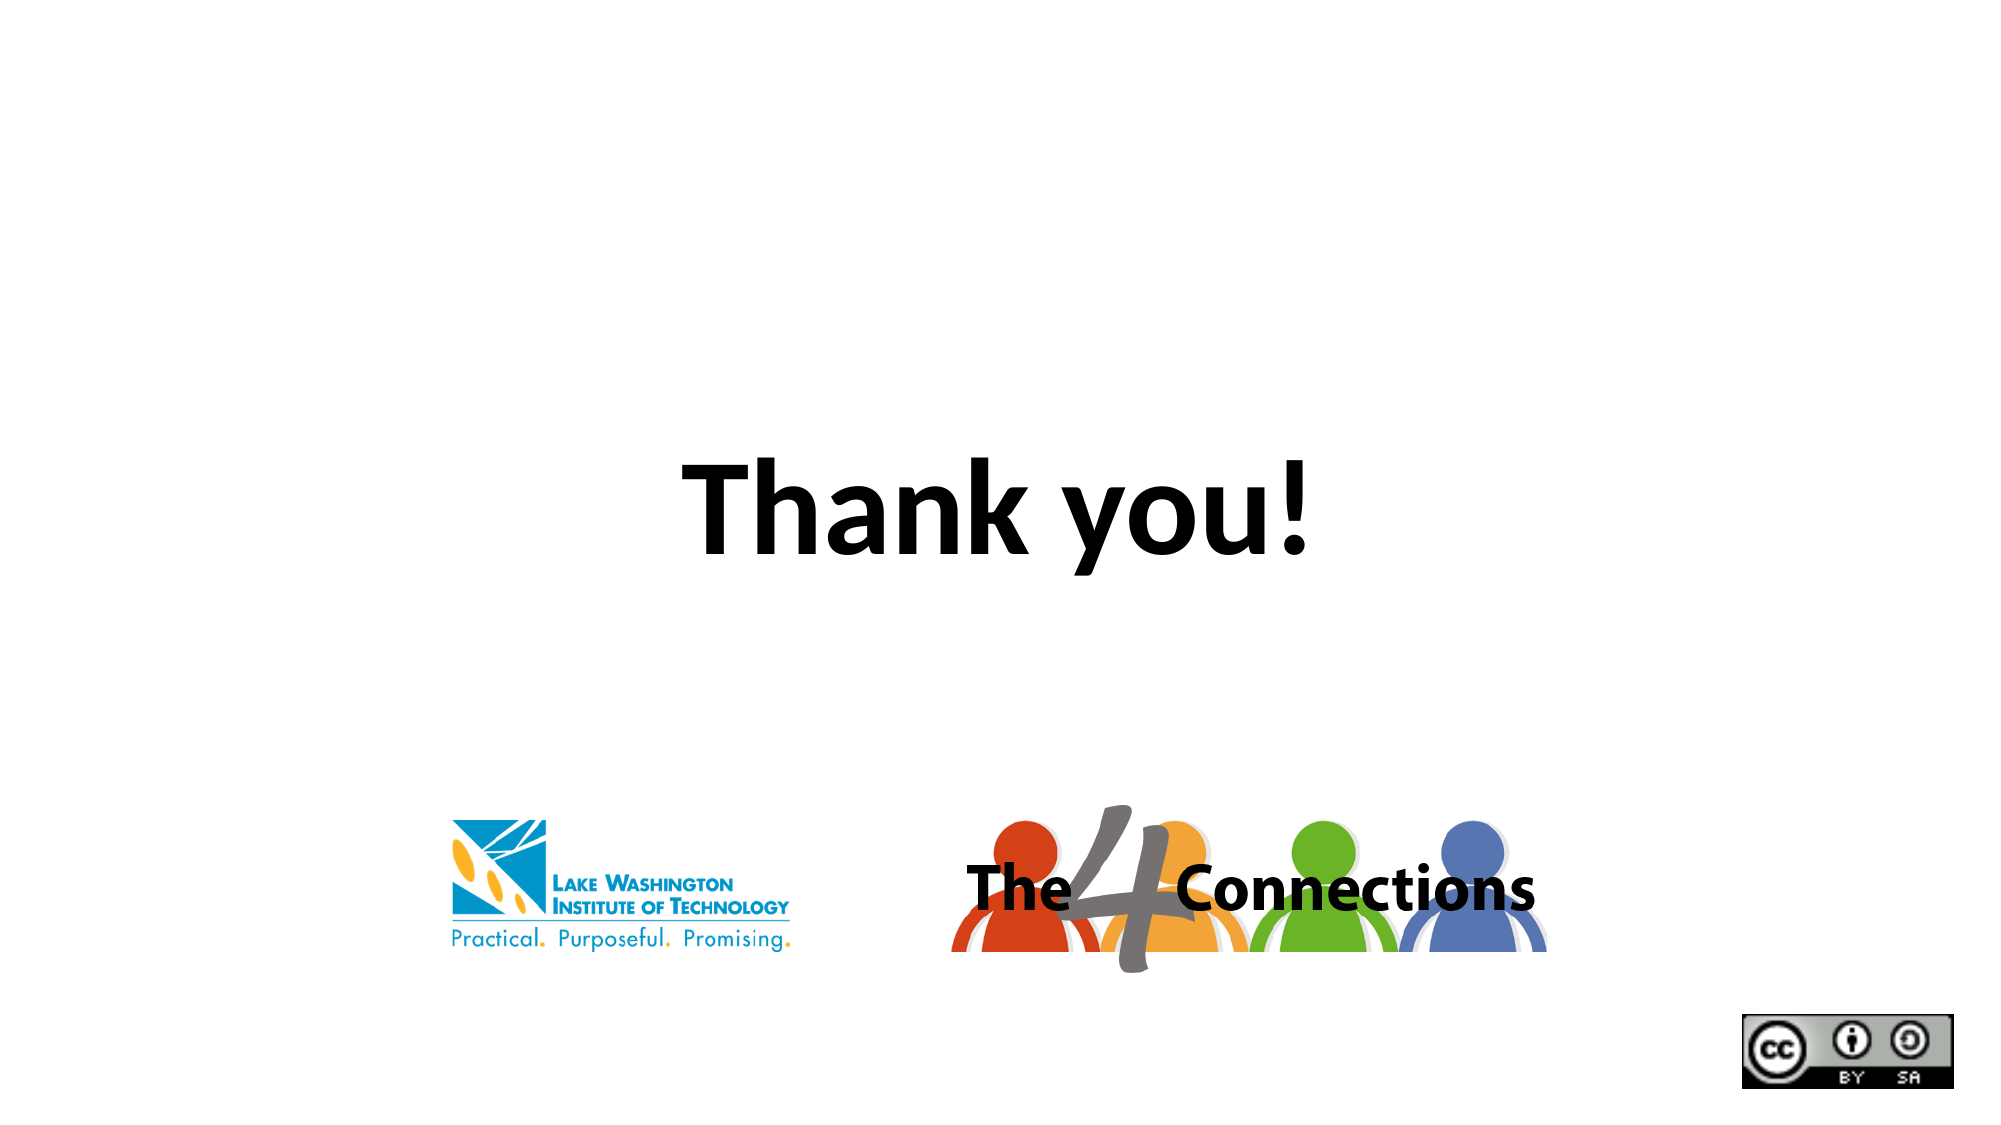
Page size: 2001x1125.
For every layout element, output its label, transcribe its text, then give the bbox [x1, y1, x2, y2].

picture [452, 804, 1548, 973]
picture [1742, 1014, 1954, 1089]
title Thank you! [137, 401, 1863, 619]
